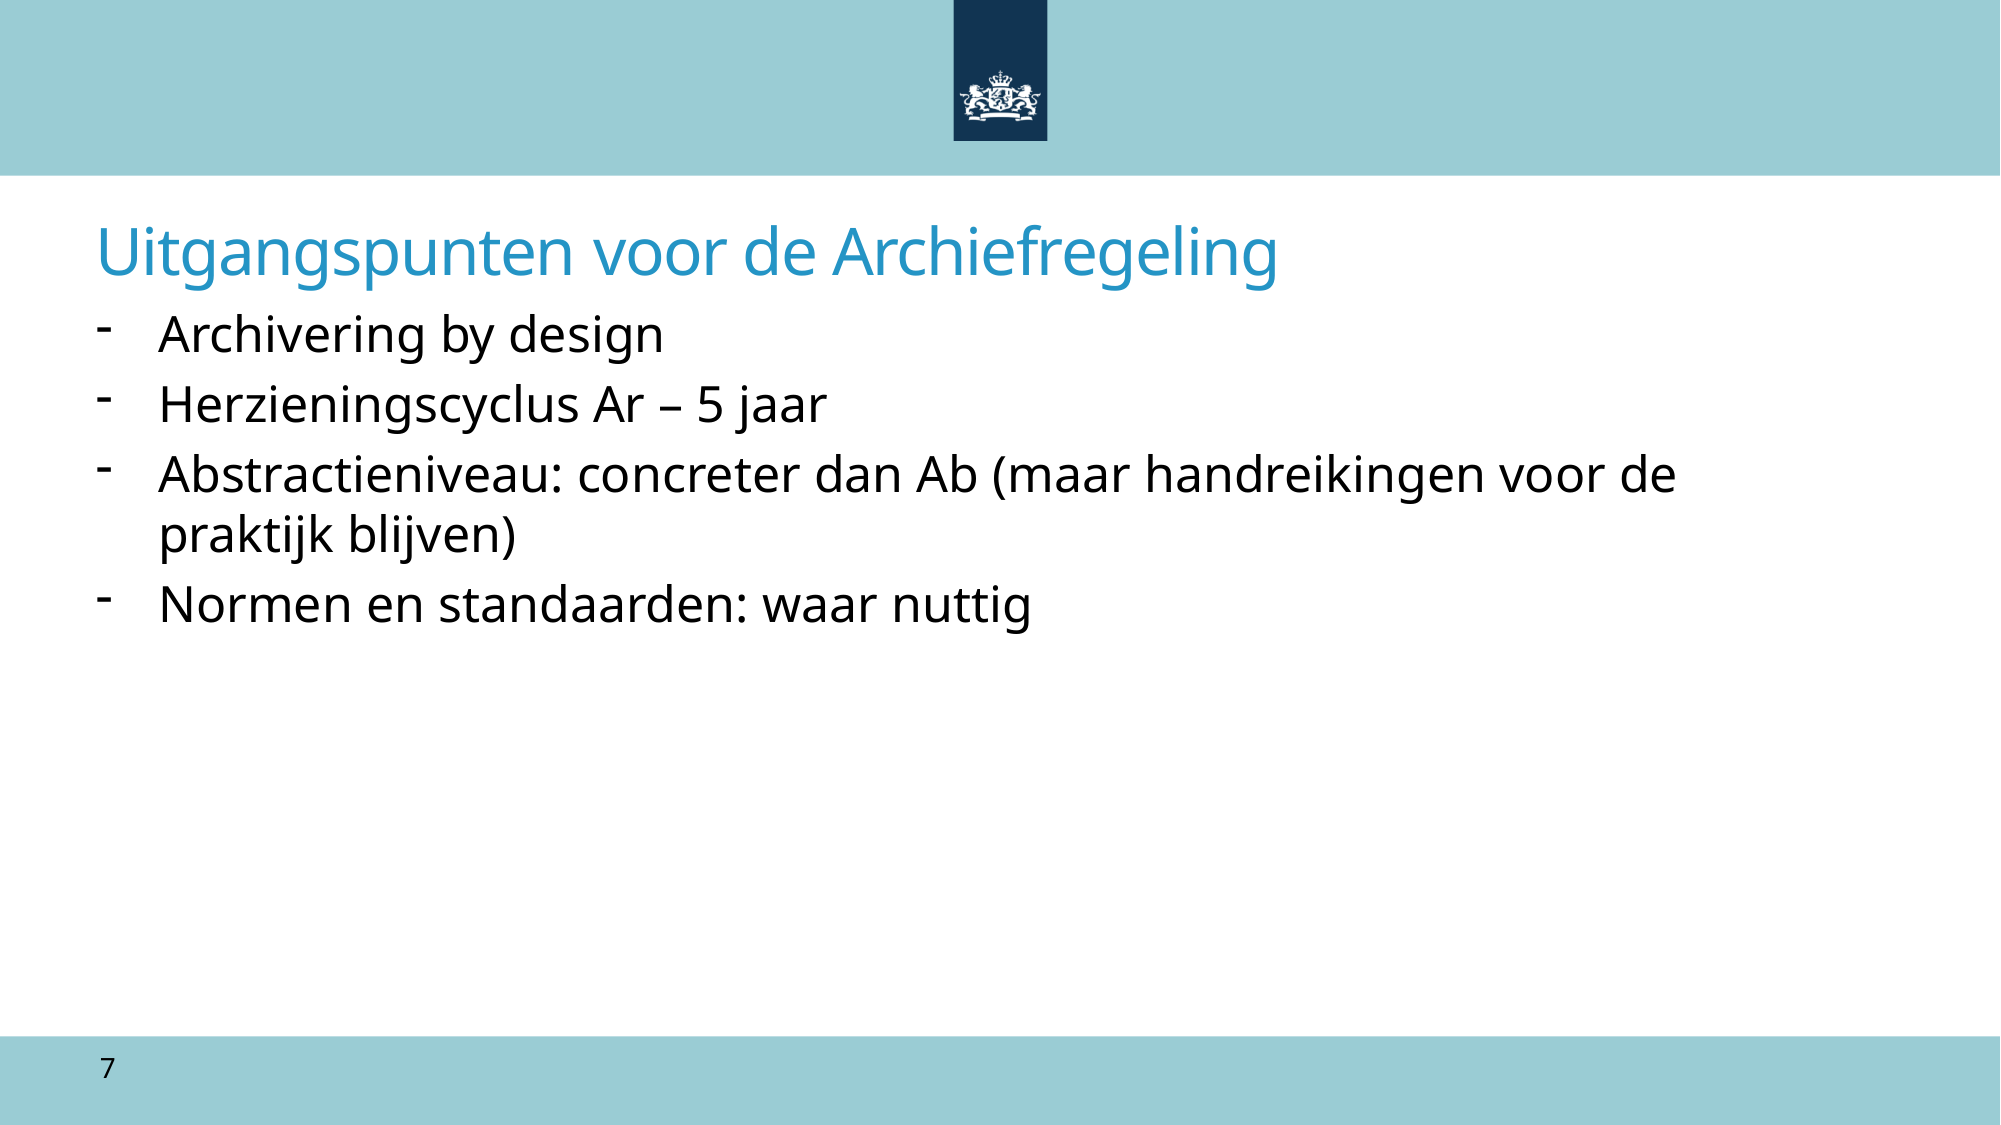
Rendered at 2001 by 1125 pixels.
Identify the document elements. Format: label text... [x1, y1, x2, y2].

slide_number 7 [84, 1043, 241, 1104]
picture [0, 0, 2000, 141]
list Archivering by design Herzieningscyclus Ar – 5 jaar Abstractieniveau: concreter dan Ab (maar handreikingen voor de praktijk blijven) Normen en standaarden: waar nuttig [80, 295, 1800, 997]
title Uitgangspunten voor de Archiefregeling [80, 202, 1797, 295]
